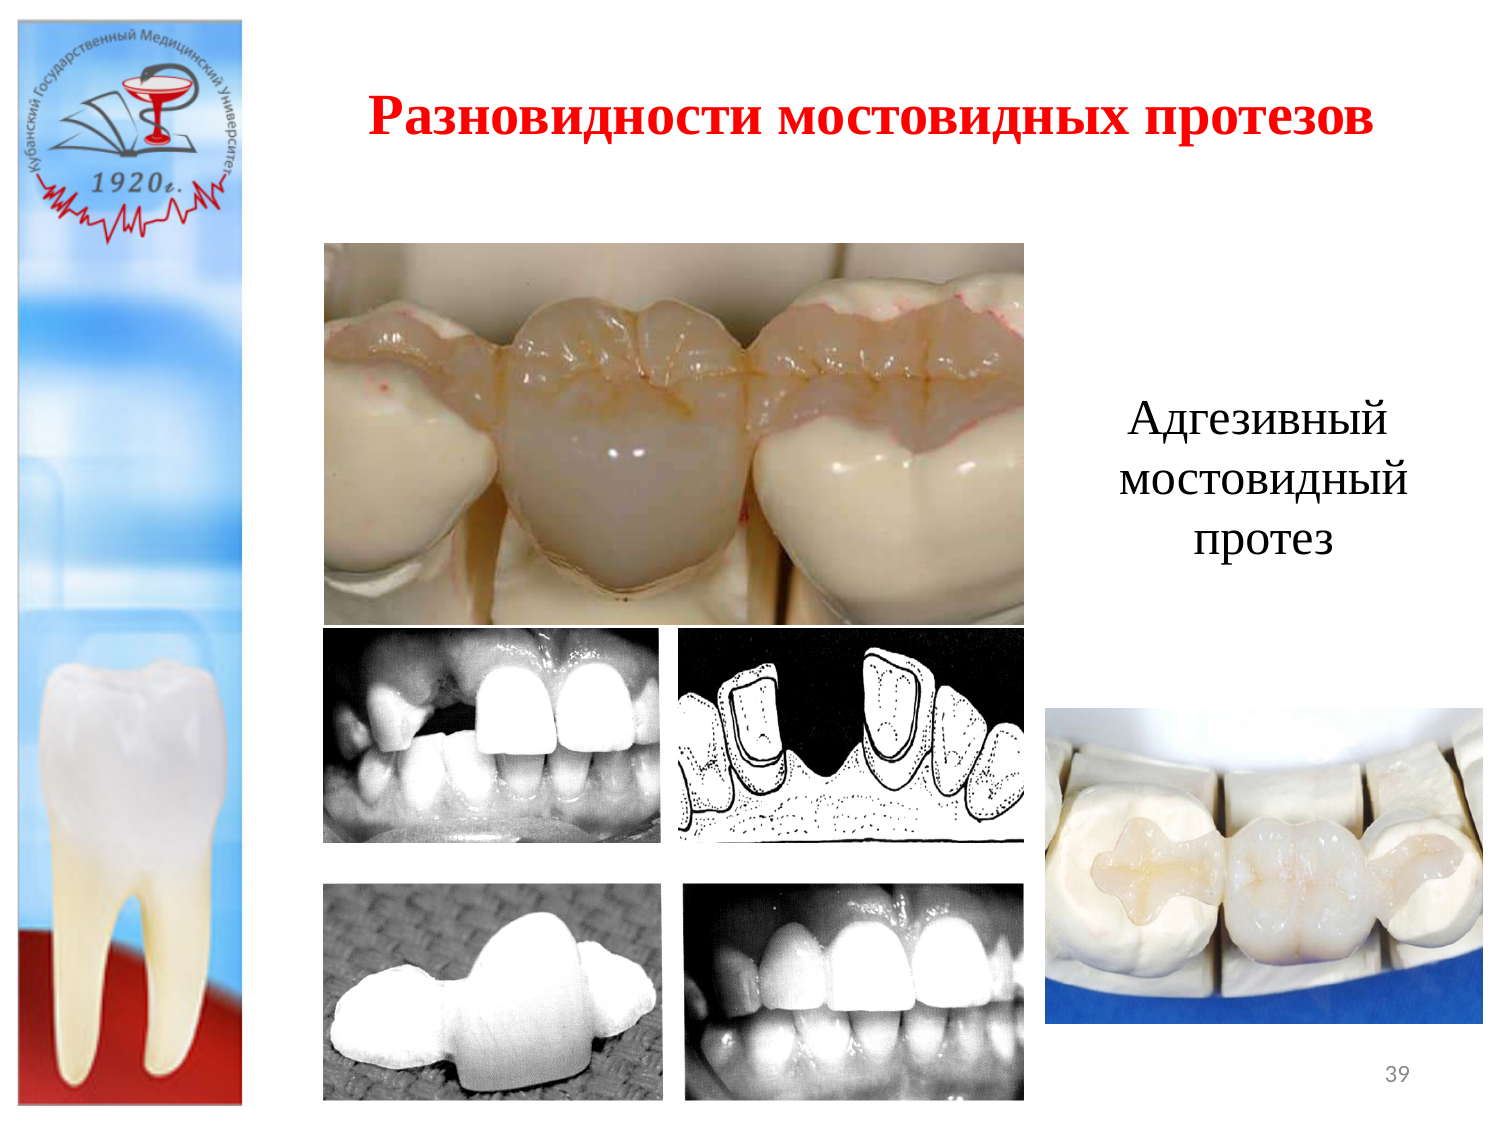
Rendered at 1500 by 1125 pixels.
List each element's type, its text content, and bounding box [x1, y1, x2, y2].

text_box Адгезивный мостовидный протез [1099, 377, 1429, 573]
slide_number 39 [1074, 1042, 1425, 1103]
text_box Разновидности мостовидных протезов [354, 68, 1391, 154]
picture [321, 243, 1024, 1103]
picture [1045, 708, 1483, 1024]
picture [17, 18, 243, 1107]
